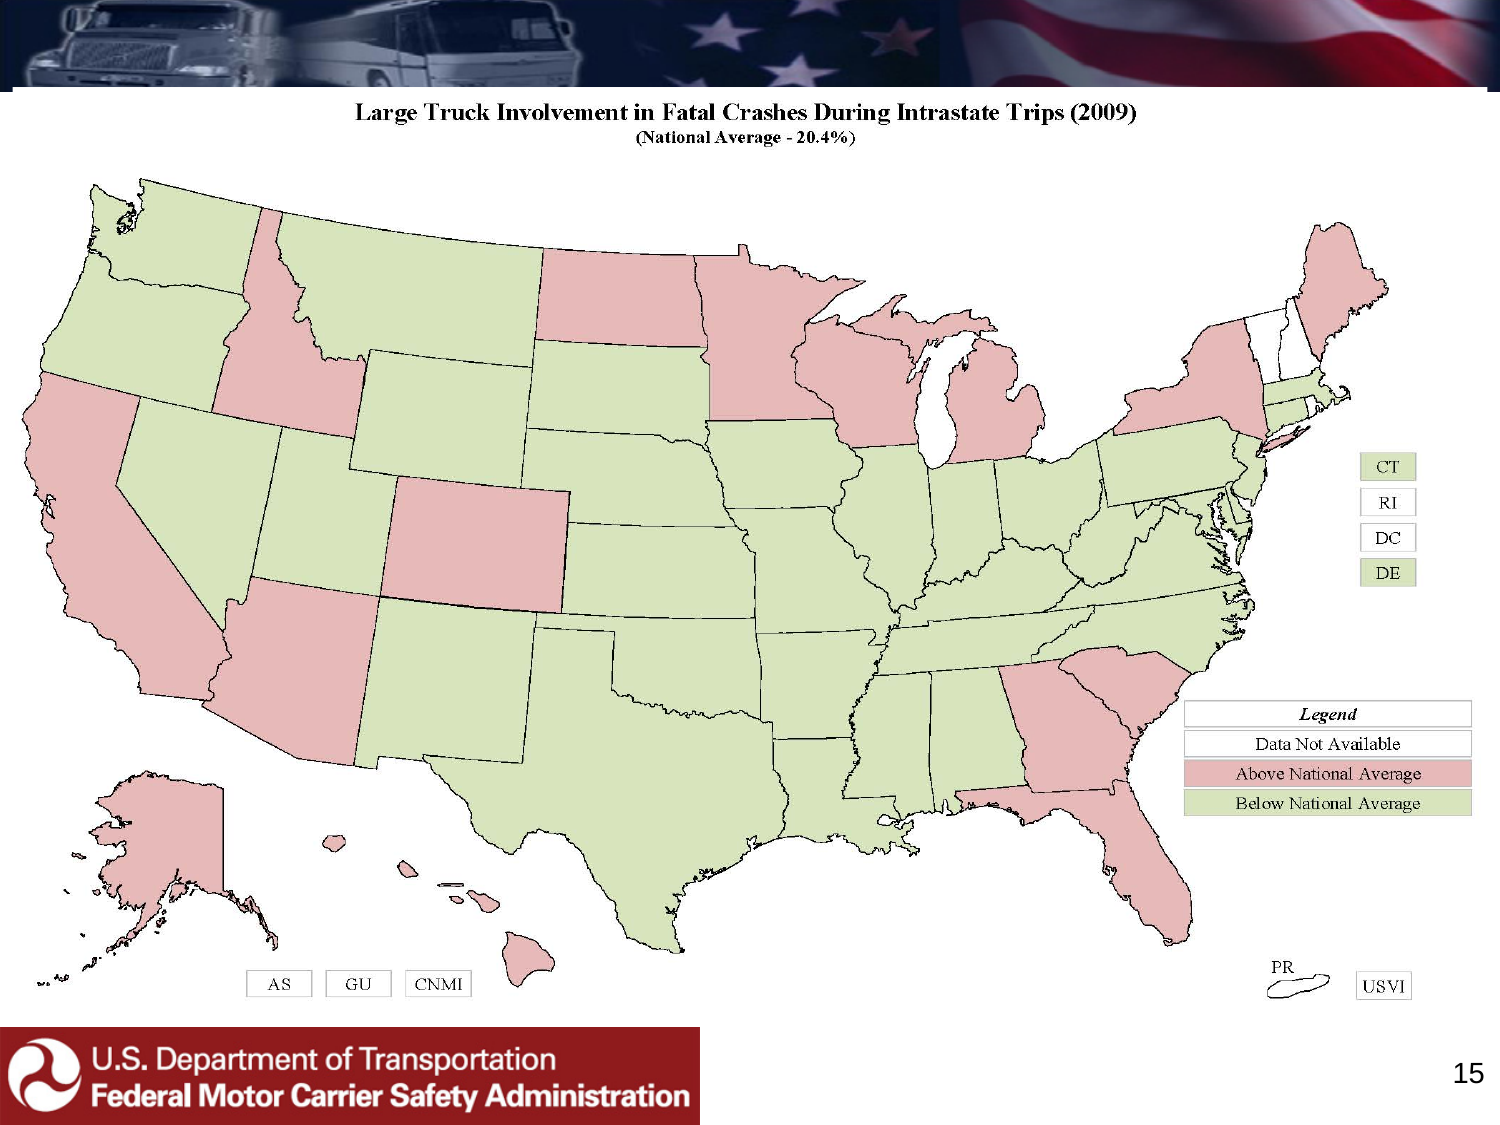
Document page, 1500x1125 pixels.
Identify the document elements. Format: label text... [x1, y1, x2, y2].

picture [0, 1027, 700, 1125]
slide_number 15 [1362, 1046, 1500, 1125]
picture [0, 0, 1500, 1023]
